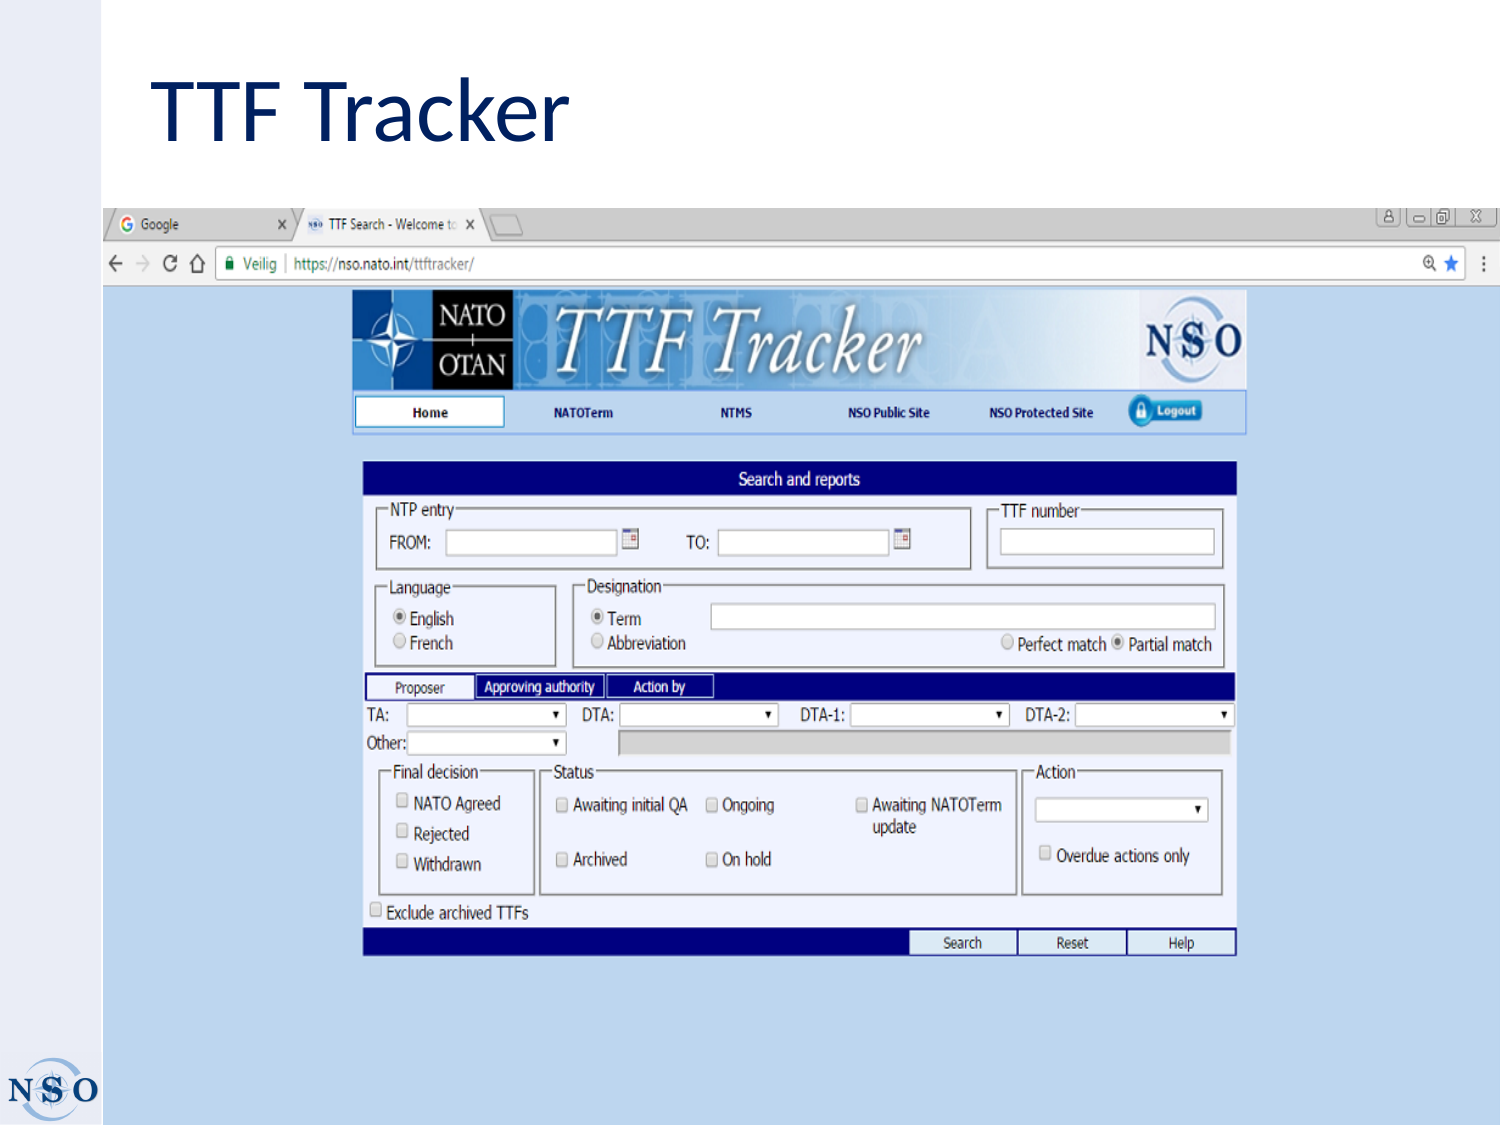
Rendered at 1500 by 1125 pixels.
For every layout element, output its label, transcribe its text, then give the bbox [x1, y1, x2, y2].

picture [103, 208, 1500, 1125]
picture [1, 1052, 102, 1124]
text_box TTF Tracker [135, 42, 1117, 168]
